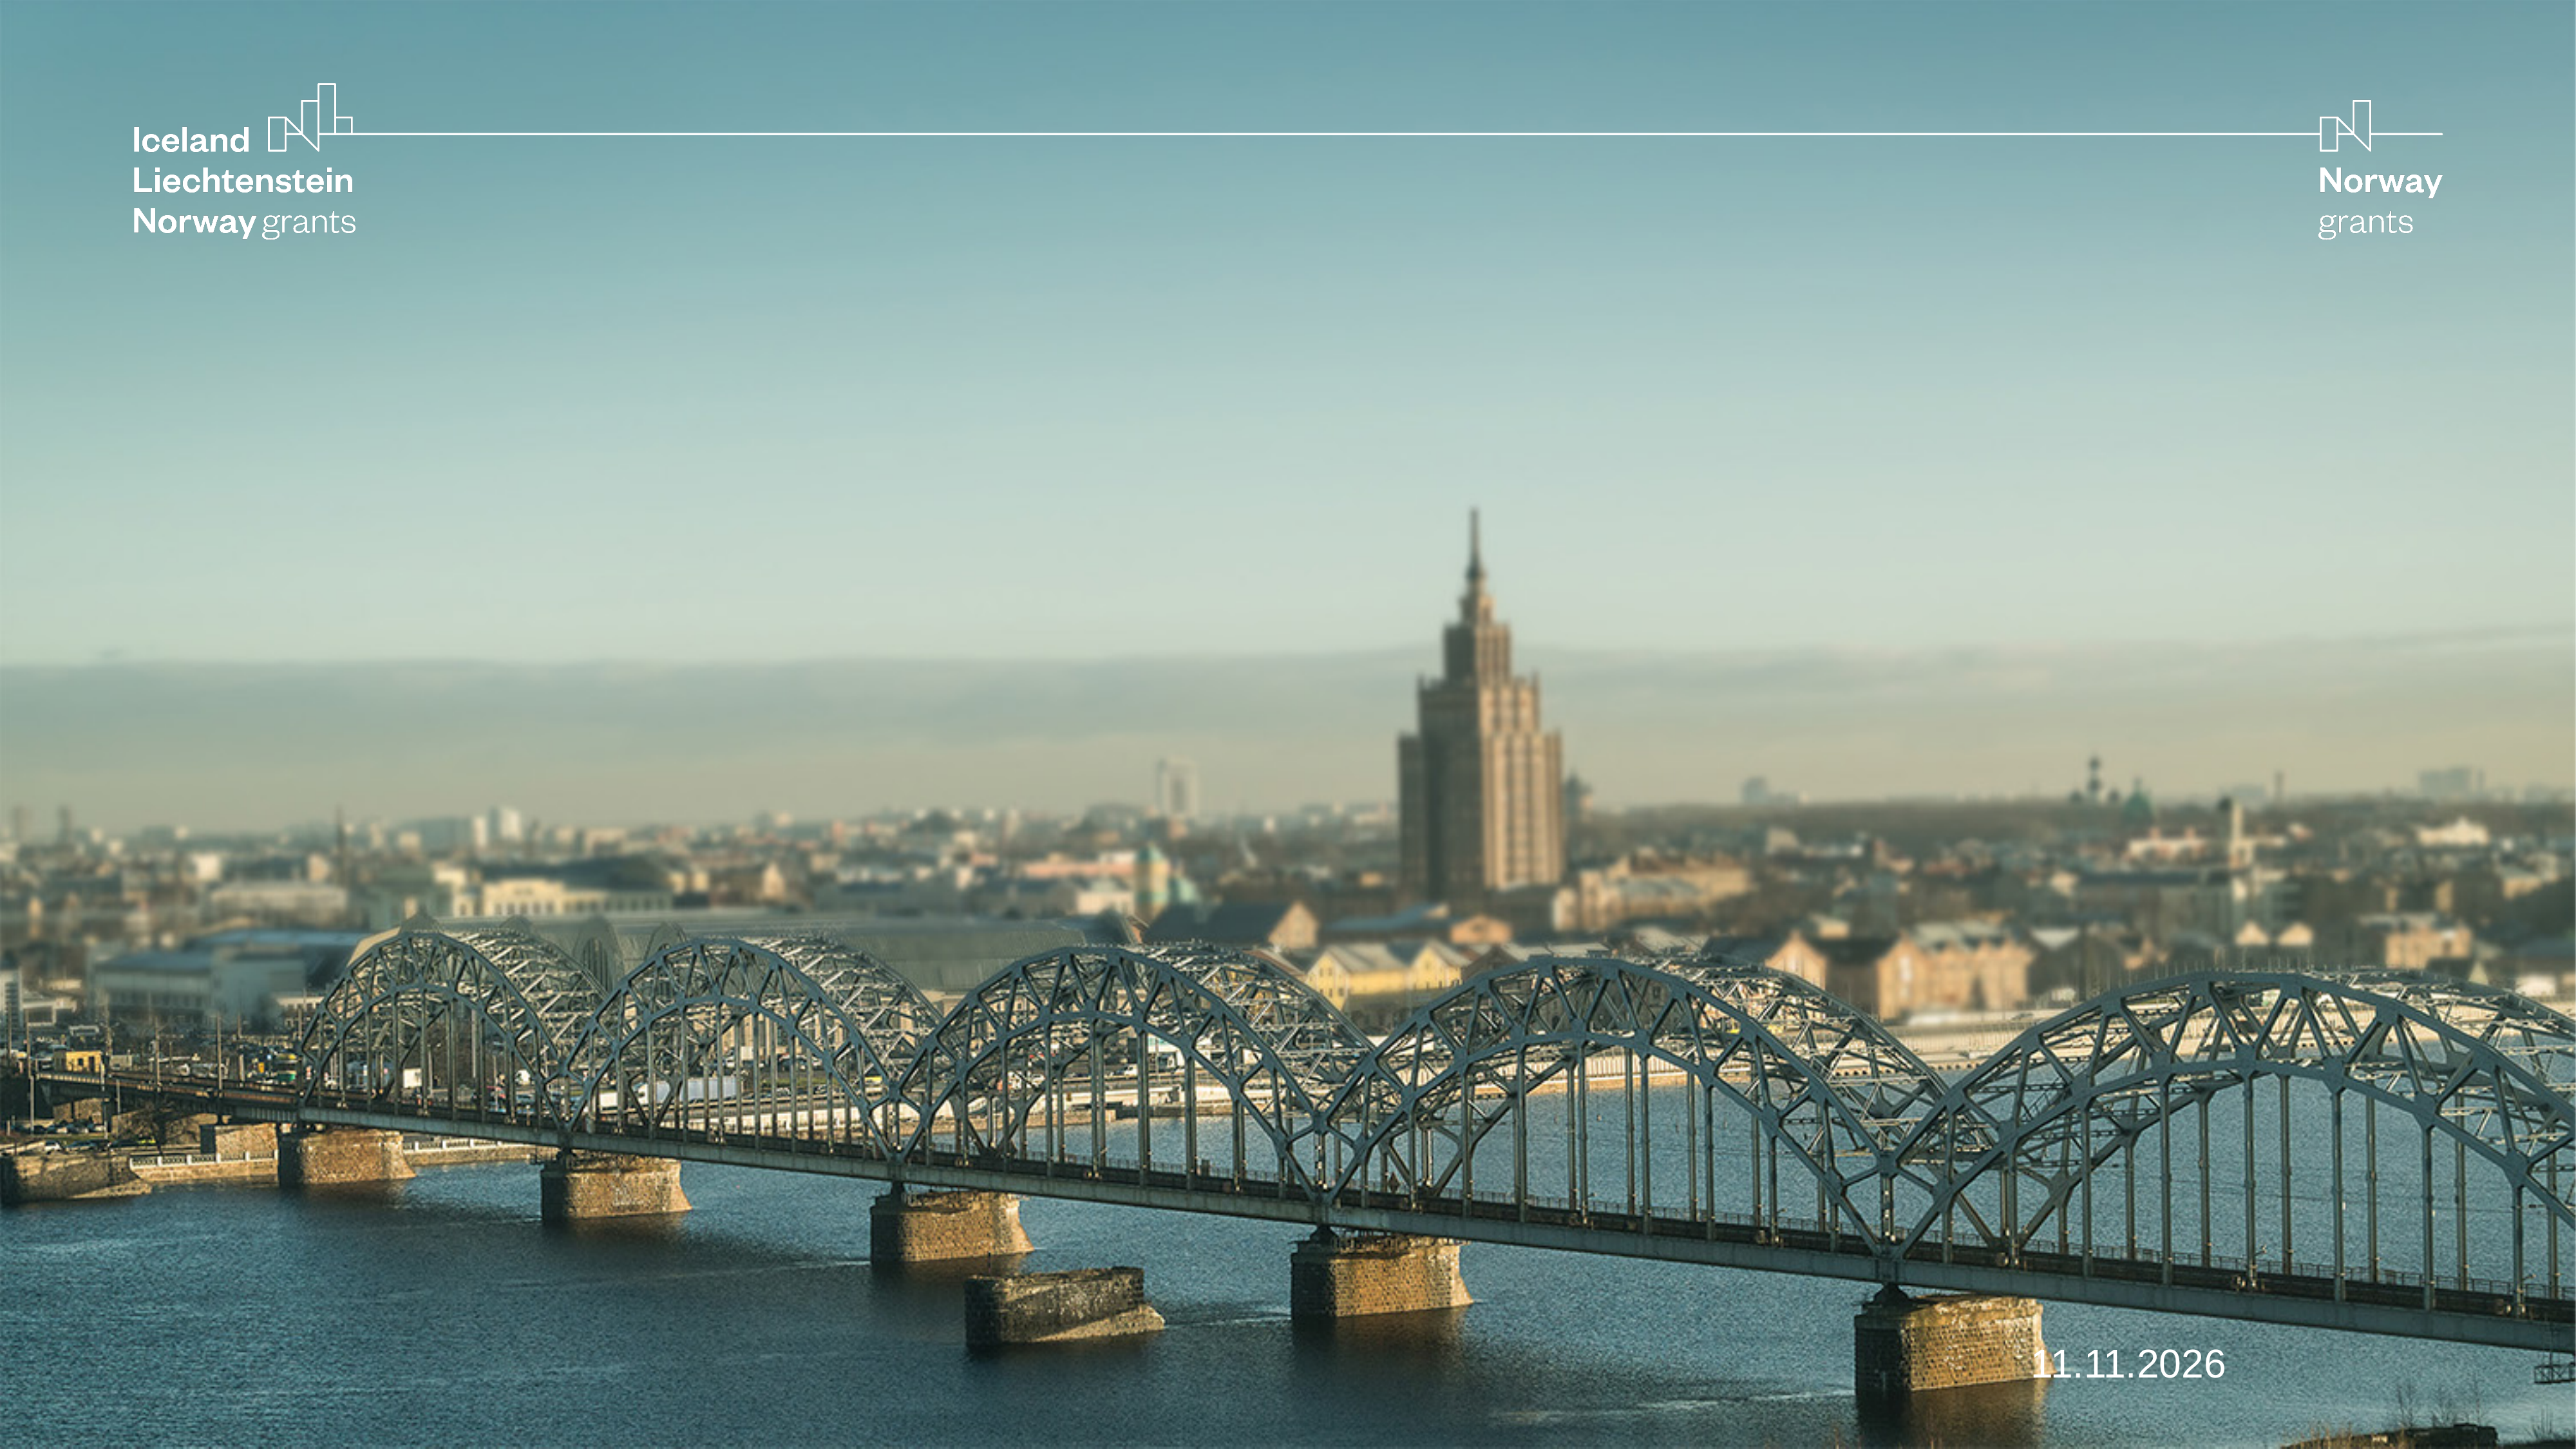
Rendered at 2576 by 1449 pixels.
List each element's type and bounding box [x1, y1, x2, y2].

slide_number [2022, 1342, 2443, 1391]
picture [0, 0, 2576, 1449]
